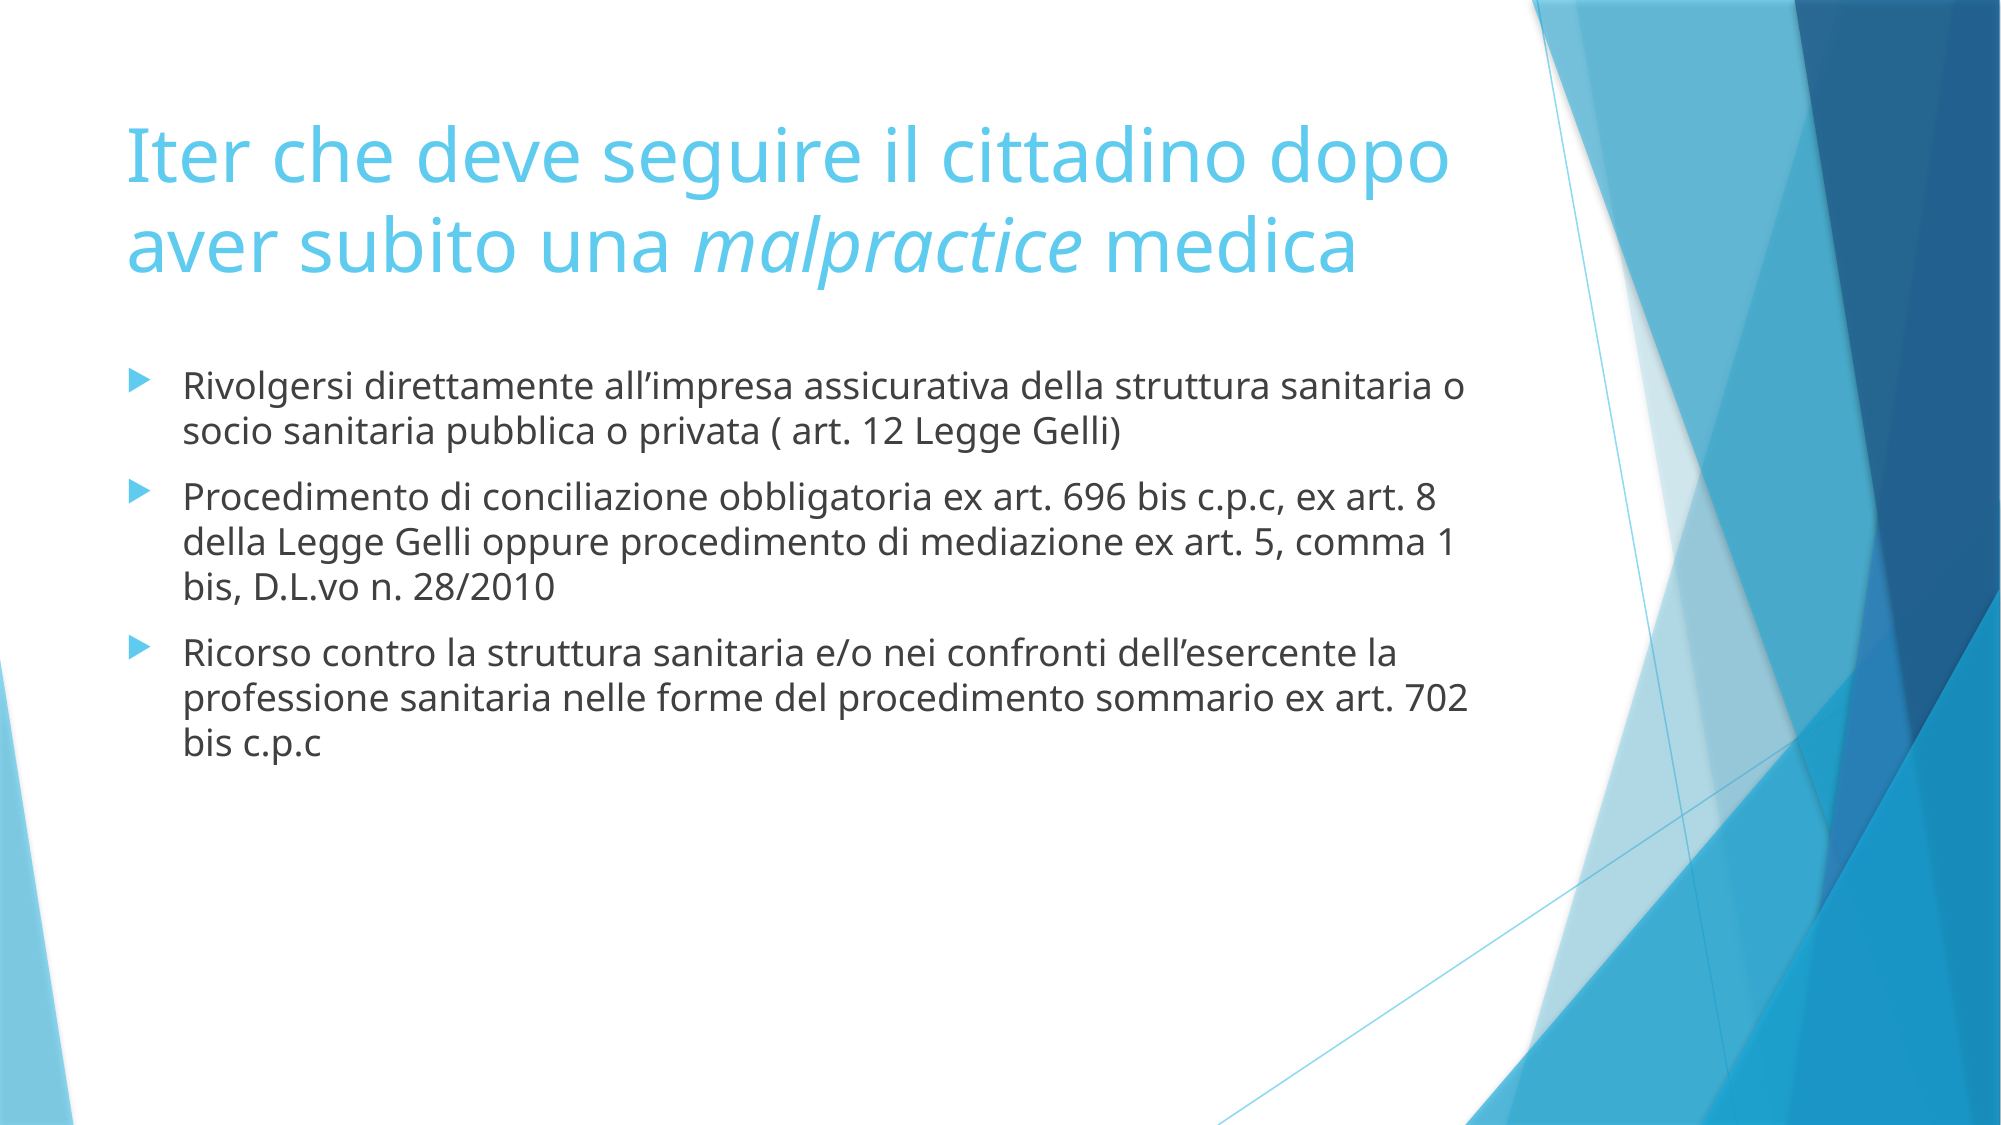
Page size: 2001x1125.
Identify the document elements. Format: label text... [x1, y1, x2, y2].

title Iter che deve seguire il cittadino dopo aver subito una malpractice medica [111, 99, 1522, 317]
list Rivolgersi direttamente all’impresa assicurativa della struttura sanitaria o socio sanitaria pubblica o privata ( art. 12 Legge Gelli) Procedimento di conciliazione obbligatoria ex art. 696 bis c.p.c, ex art. 8 della Legge Gelli oppure procedimento di mediazione ex art. 5, comma 1 bis, D.L.vo n. 28/2010 Ricorso contro la struttura sanitaria e/o nei confronti dell’esercente la professione sanitaria nelle forme del procedimento sommario ex art. 702 bis c.p.c [111, 354, 1522, 992]
